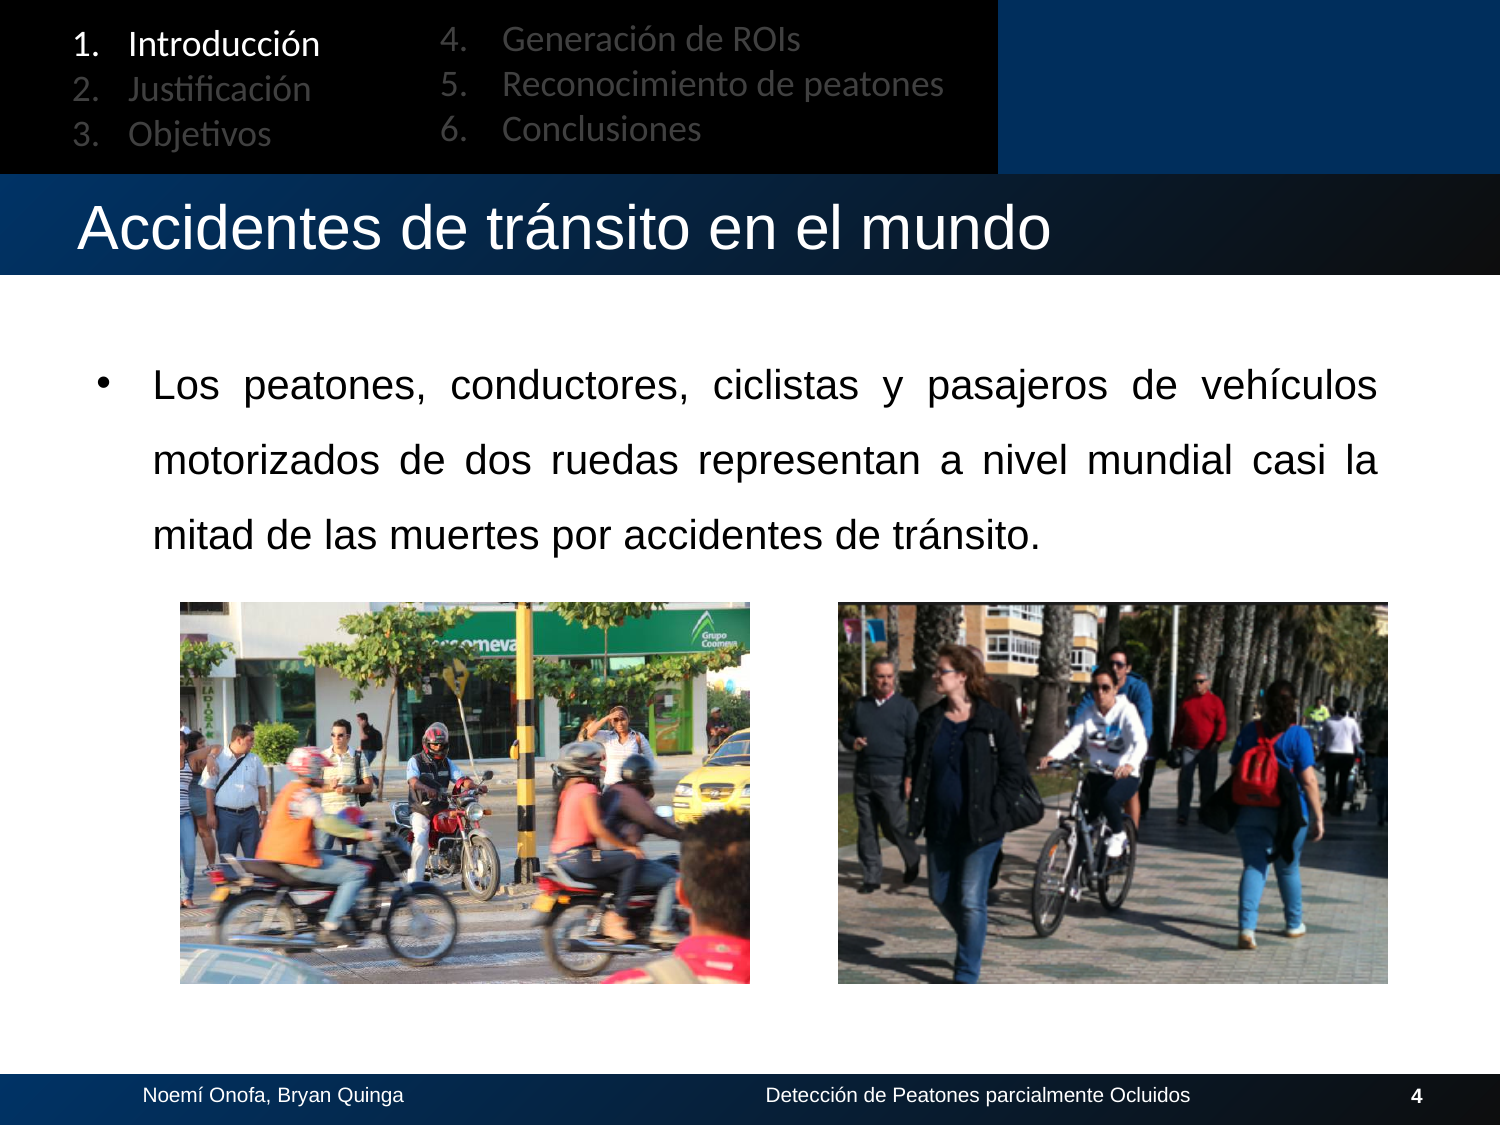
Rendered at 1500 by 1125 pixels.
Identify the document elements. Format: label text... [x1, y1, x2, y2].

text_box Accidentes de tránsito en el mundo [62, 174, 1213, 275]
picture [180, 602, 751, 984]
slide_number 4 [1087, 1065, 1438, 1125]
text_box Introducción Justificación Objetivos [57, 11, 336, 162]
text_box 4. Generación de ROIs 5. Reconocimiento de peatones 6. Conclusiones [425, 6, 984, 157]
picture [838, 602, 1388, 984]
subtitle Los peatones, conductores, ciclistas y pasajeros de vehículos motorizados de dos ruedas representan a nivel mundial casi la mitad de las muertes por accidentes de tránsito. [81, 324, 1394, 588]
